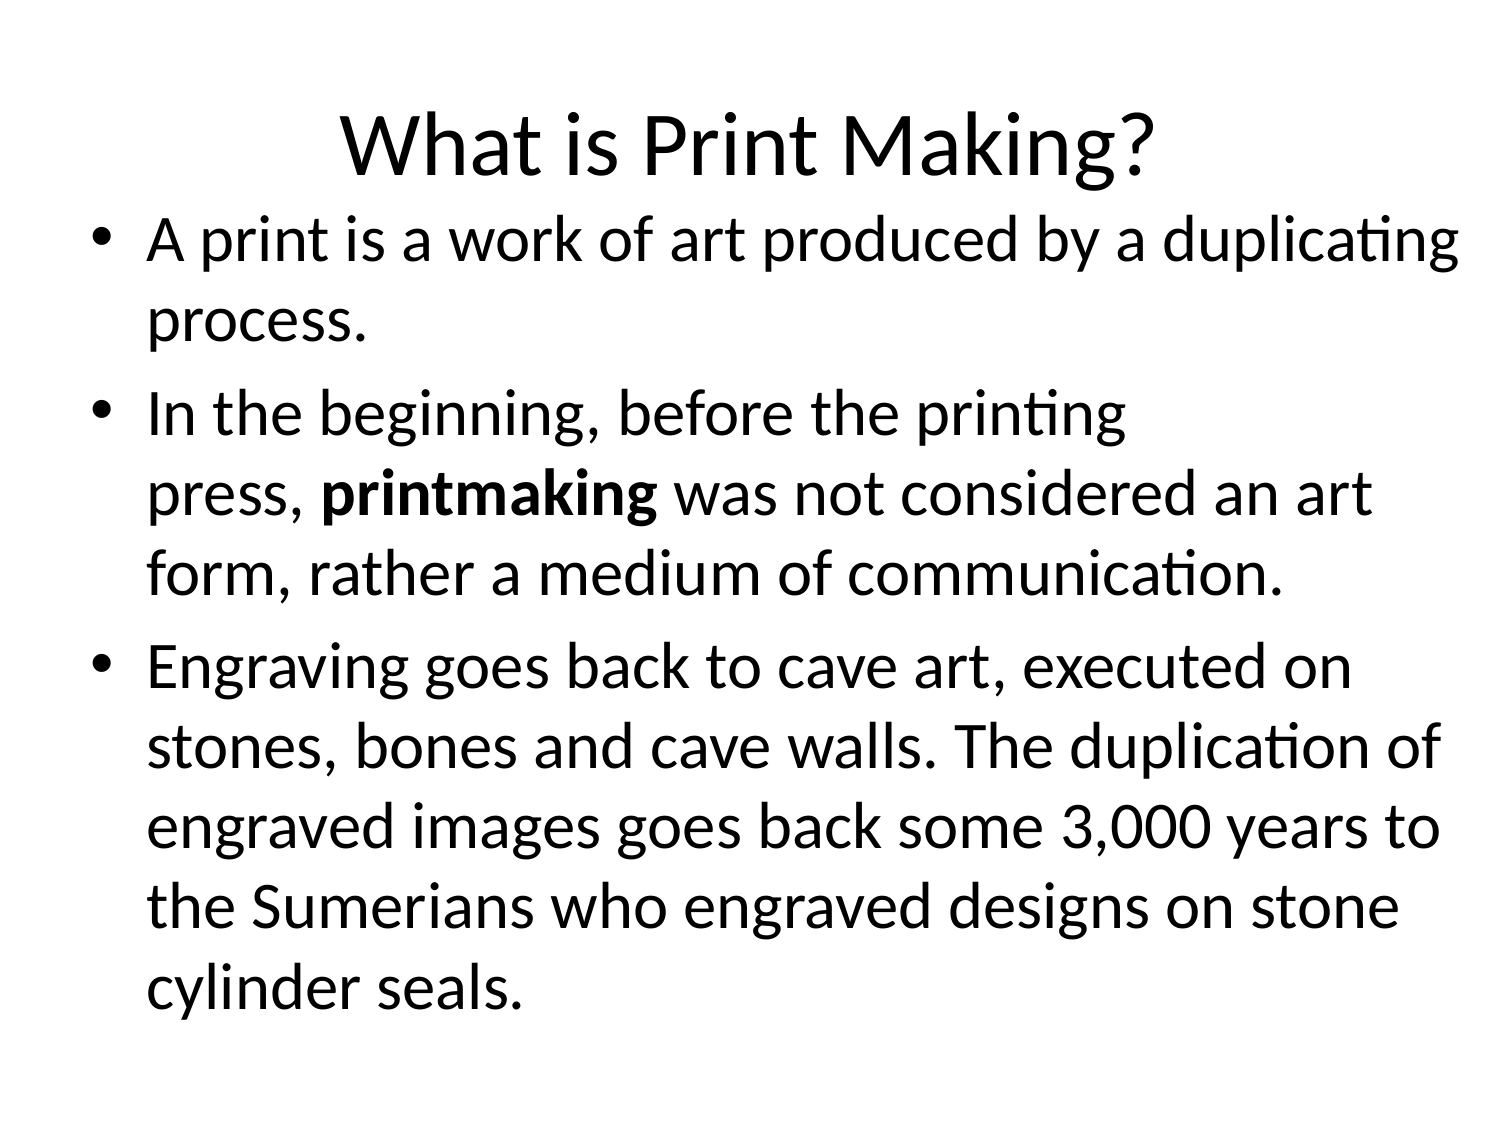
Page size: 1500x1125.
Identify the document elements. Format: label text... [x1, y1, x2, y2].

title What is Print Making? [75, 45, 1425, 187]
list A print is a work of art produced by a duplicating process. In the beginning, before the printing press, printmaking was not considered an art form, rather a medium of communication. Engraving goes back to cave art, executed on stones, bones and cave walls. The duplication of engraved images goes back some 3,000 years to the Sumerians who engraved designs on stone cylinder seals. [75, 187, 1500, 1088]
